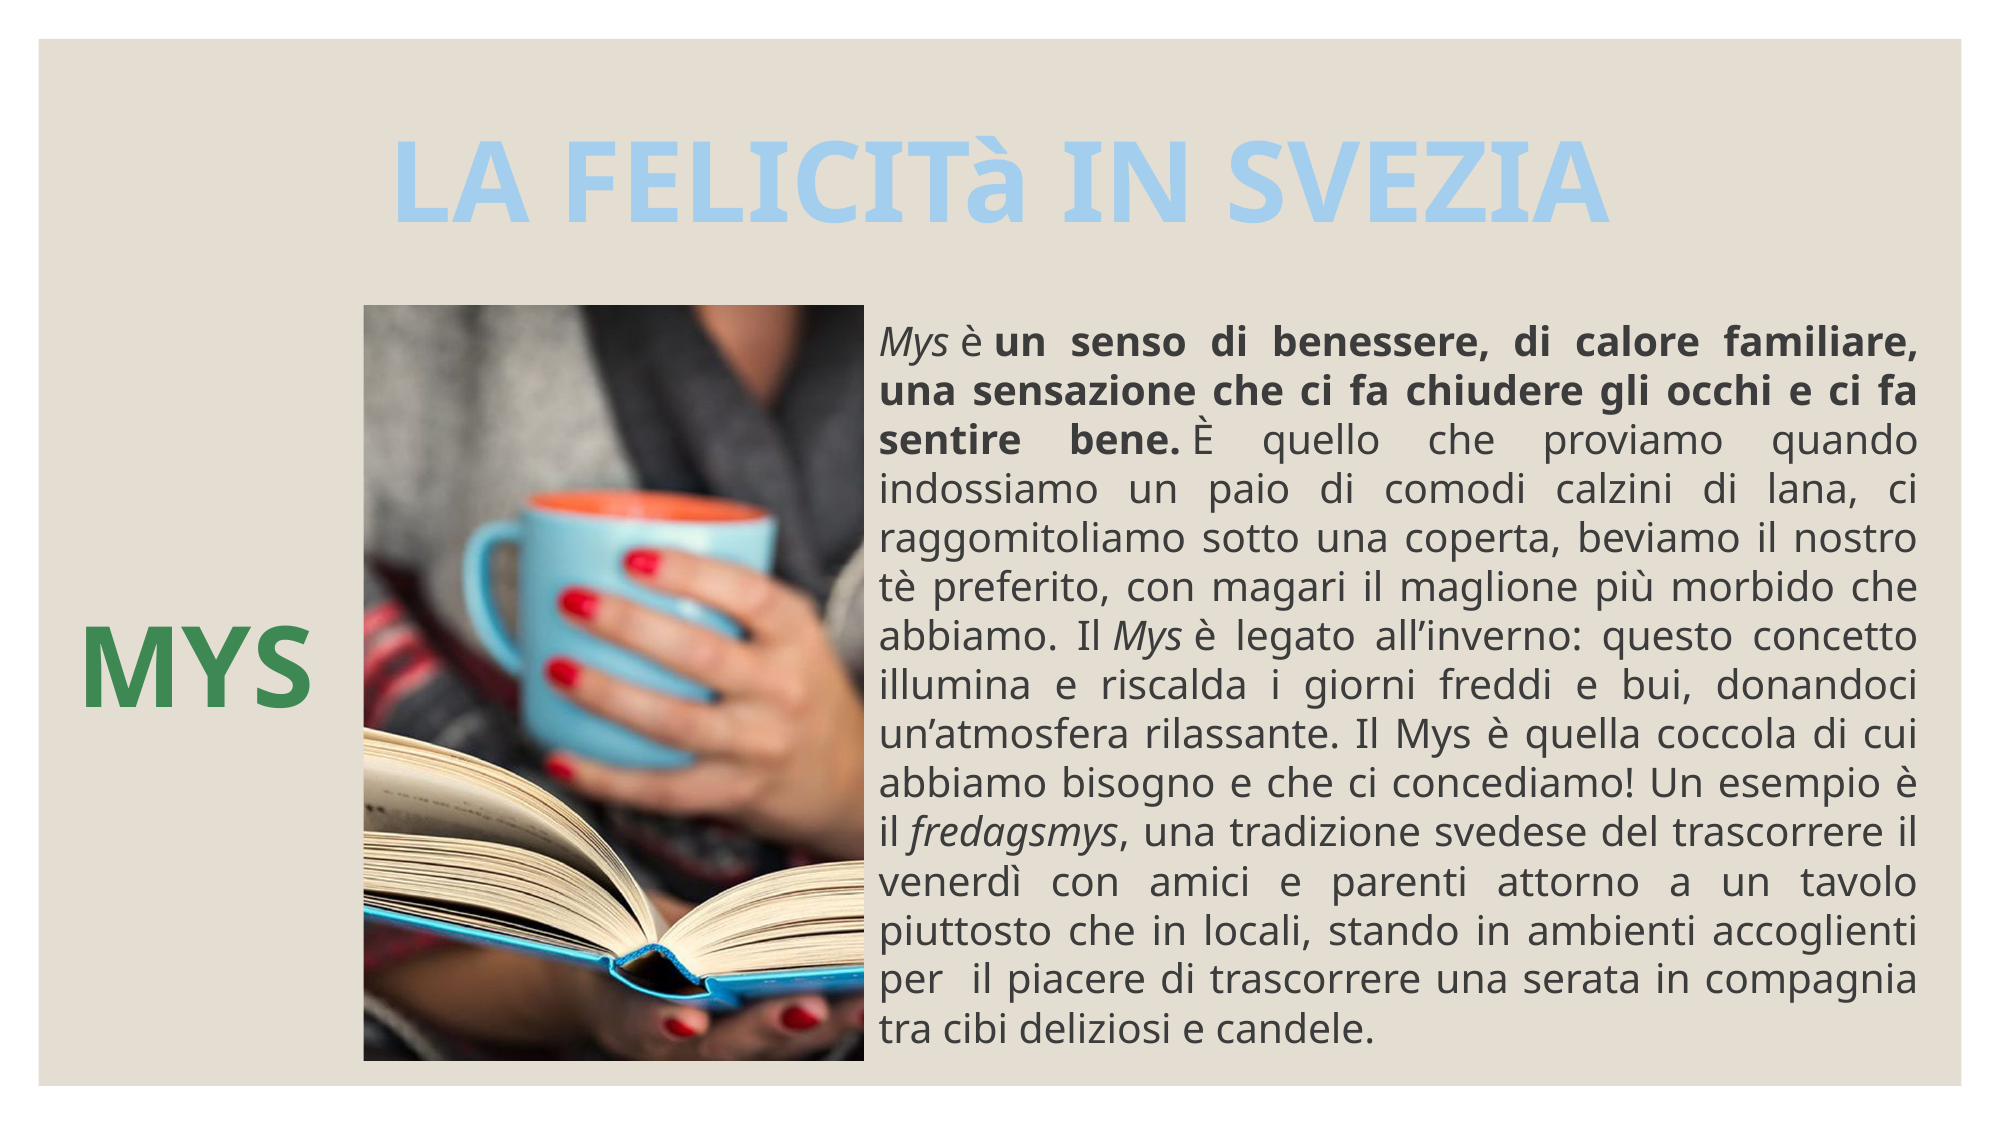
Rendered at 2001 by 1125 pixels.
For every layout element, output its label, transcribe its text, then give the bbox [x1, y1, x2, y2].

text_box LA FELICITà IN SVEZIA [373, 102, 1627, 252]
picture [363, 304, 864, 1061]
list Mys è un senso di benessere, di calore familiare, una sensazione che ci fa chiudere gli occhi e ci fa sentire bene. È quello che proviamo quando indossiamo un paio di comodi calzini di lana, ci raggomitoliamo sotto una coperta, beviamo il nostro tè preferito, con magari il maglione più morbido che abbiamo. Il Mys è legato all’inverno: questo concetto illumina e riscalda i giorni freddi e bui, donandoci un’atmosfera rilassante. Il Mys è quella coccola di cui abbiamo bisogno e che ci concediamo! Un esempio è il fredagsmys, una tradizione svedese del trascorrere il venerdì con amici e parenti attorno a un tavolo piuttosto che in locali, stando in ambienti accoglienti per il piacere di trascorrere una serata in compagnia tra cibi deliziosi e candele. [867, 308, 1935, 1064]
text_box MYS [61, 587, 330, 738]
